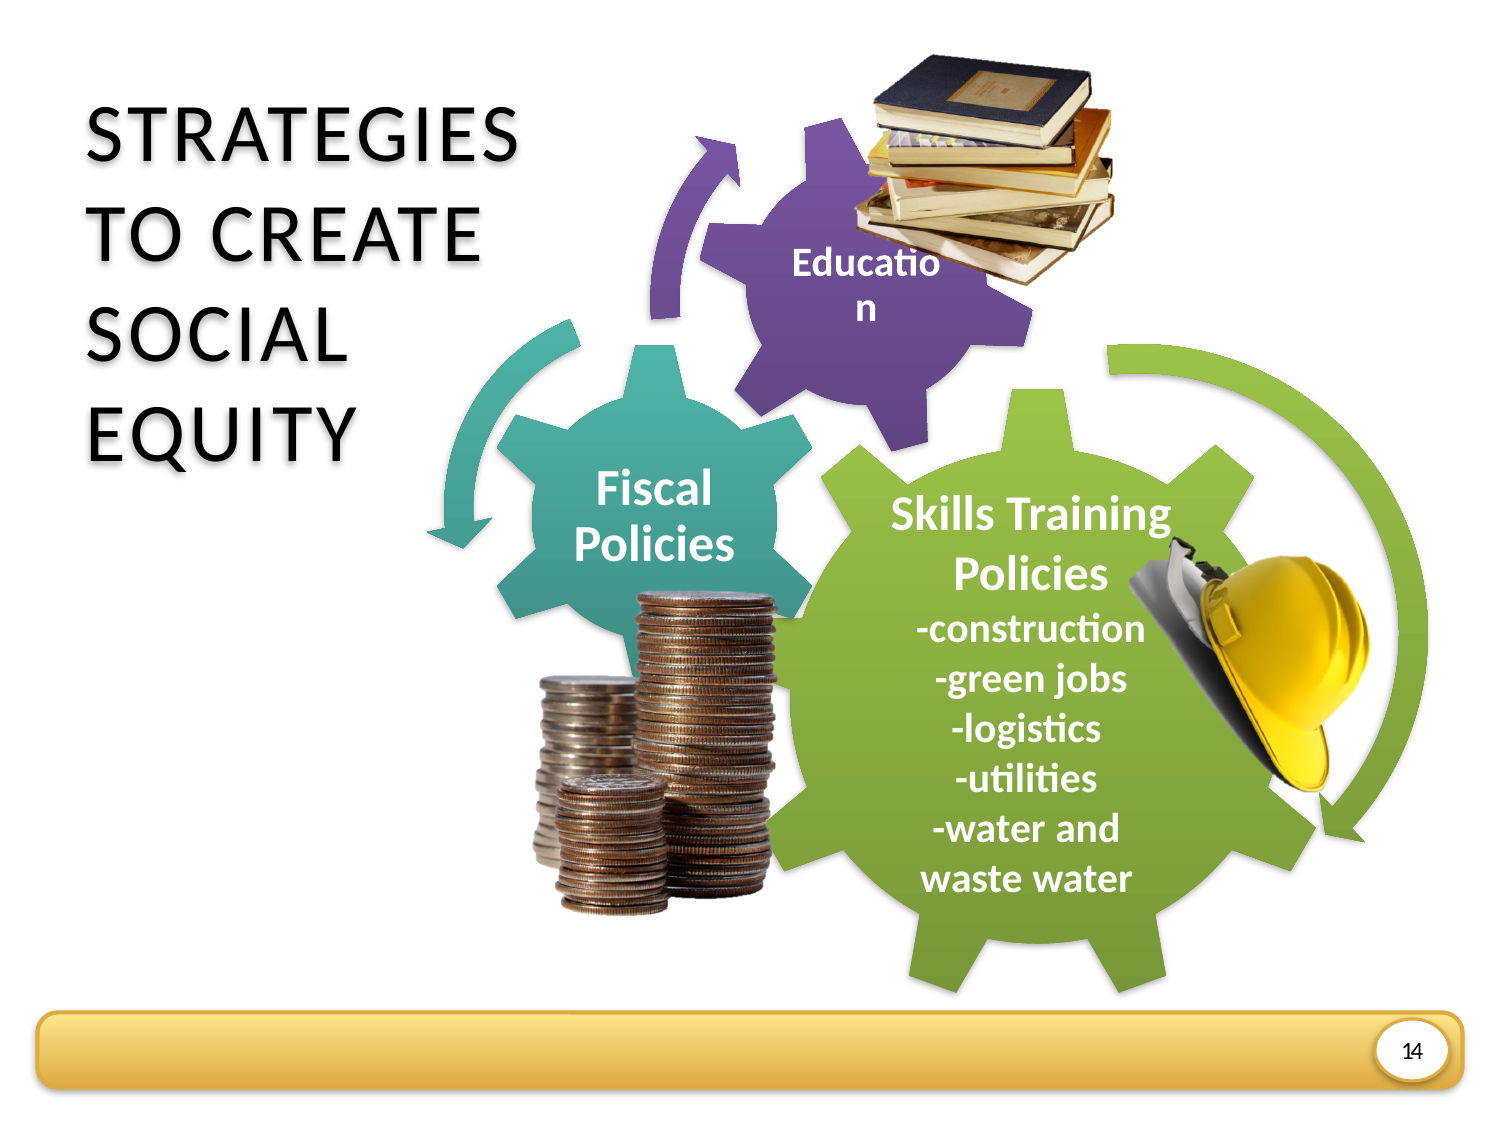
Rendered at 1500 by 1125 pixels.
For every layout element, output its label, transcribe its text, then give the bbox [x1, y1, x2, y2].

text_box Adapted from: Reaching for a Healthier Life, The John D. and Catherine T. MacArthur Foundation Research Network on Socioeconomic Status and Health [29, 1037, 1468, 1113]
picture [849, 49, 1120, 288]
text_box STRATEGIES TO CREATE SOCIAL EQUITY [36, 36, 585, 461]
text_box 14 [1374, 1018, 1451, 1082]
picture [1031, 508, 1482, 831]
picture [524, 574, 788, 926]
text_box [131, 95, 1500, 972]
text_box [36, 1011, 1464, 1089]
